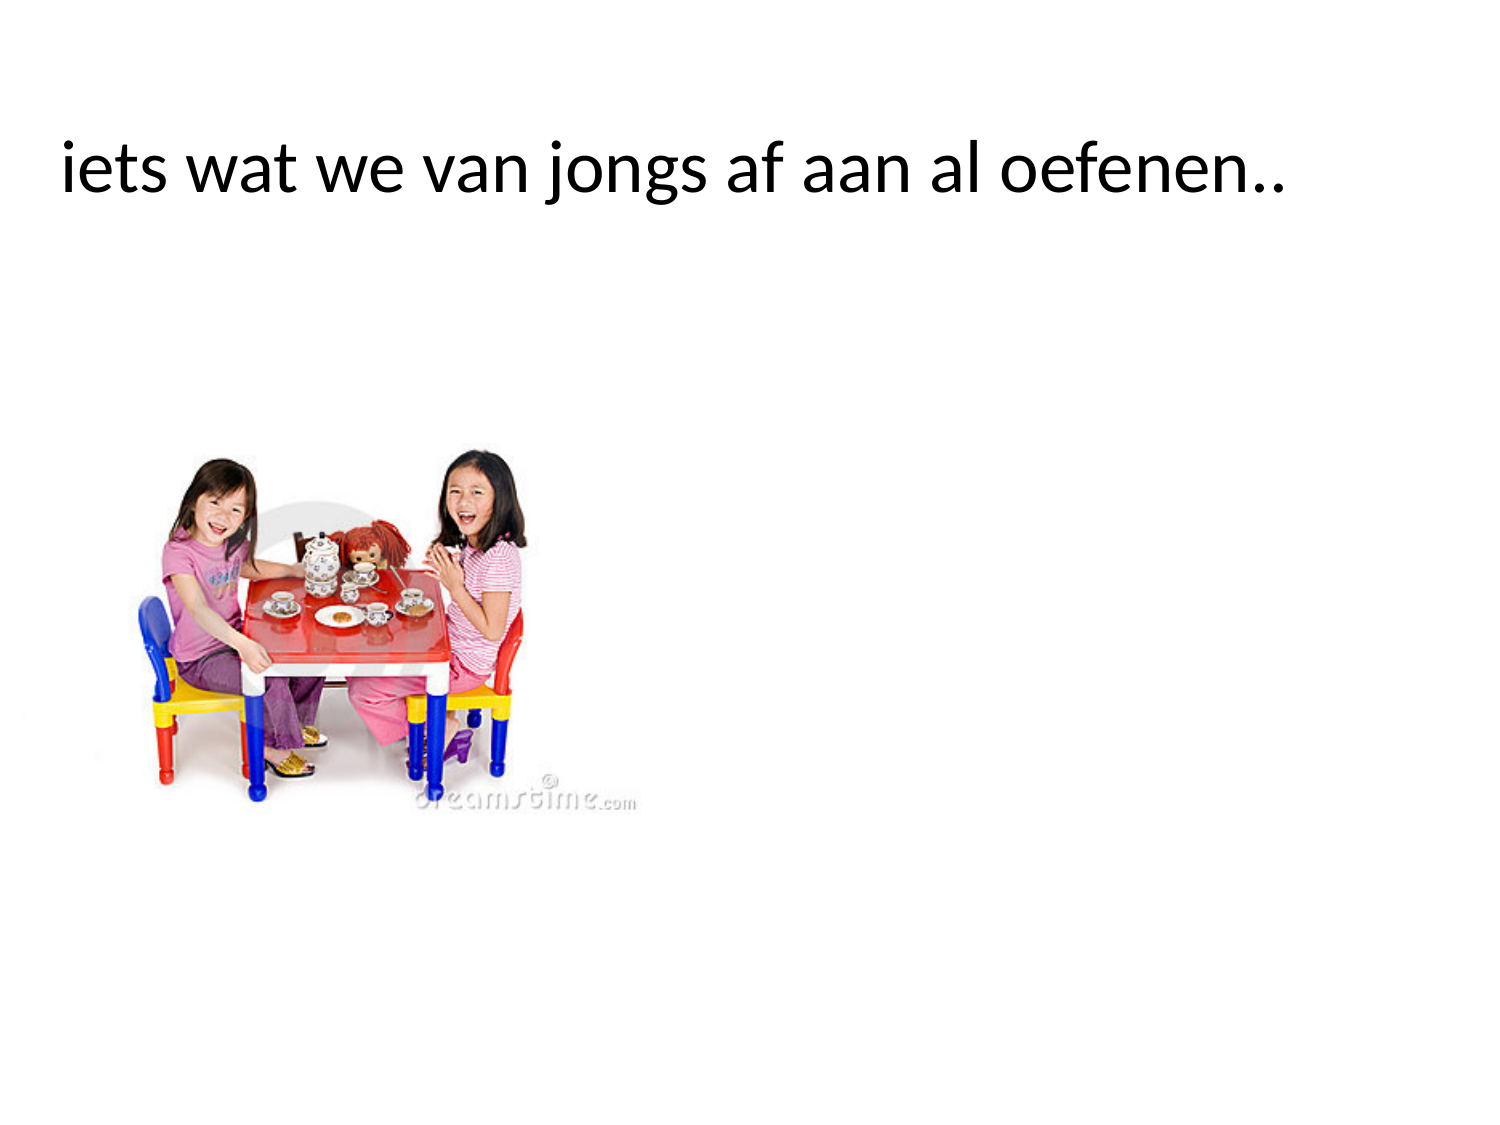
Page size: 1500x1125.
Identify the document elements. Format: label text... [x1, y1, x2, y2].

title iets wat we van jongs af aan al oefenen.. [45, 59, 1457, 278]
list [1, 390, 642, 818]
